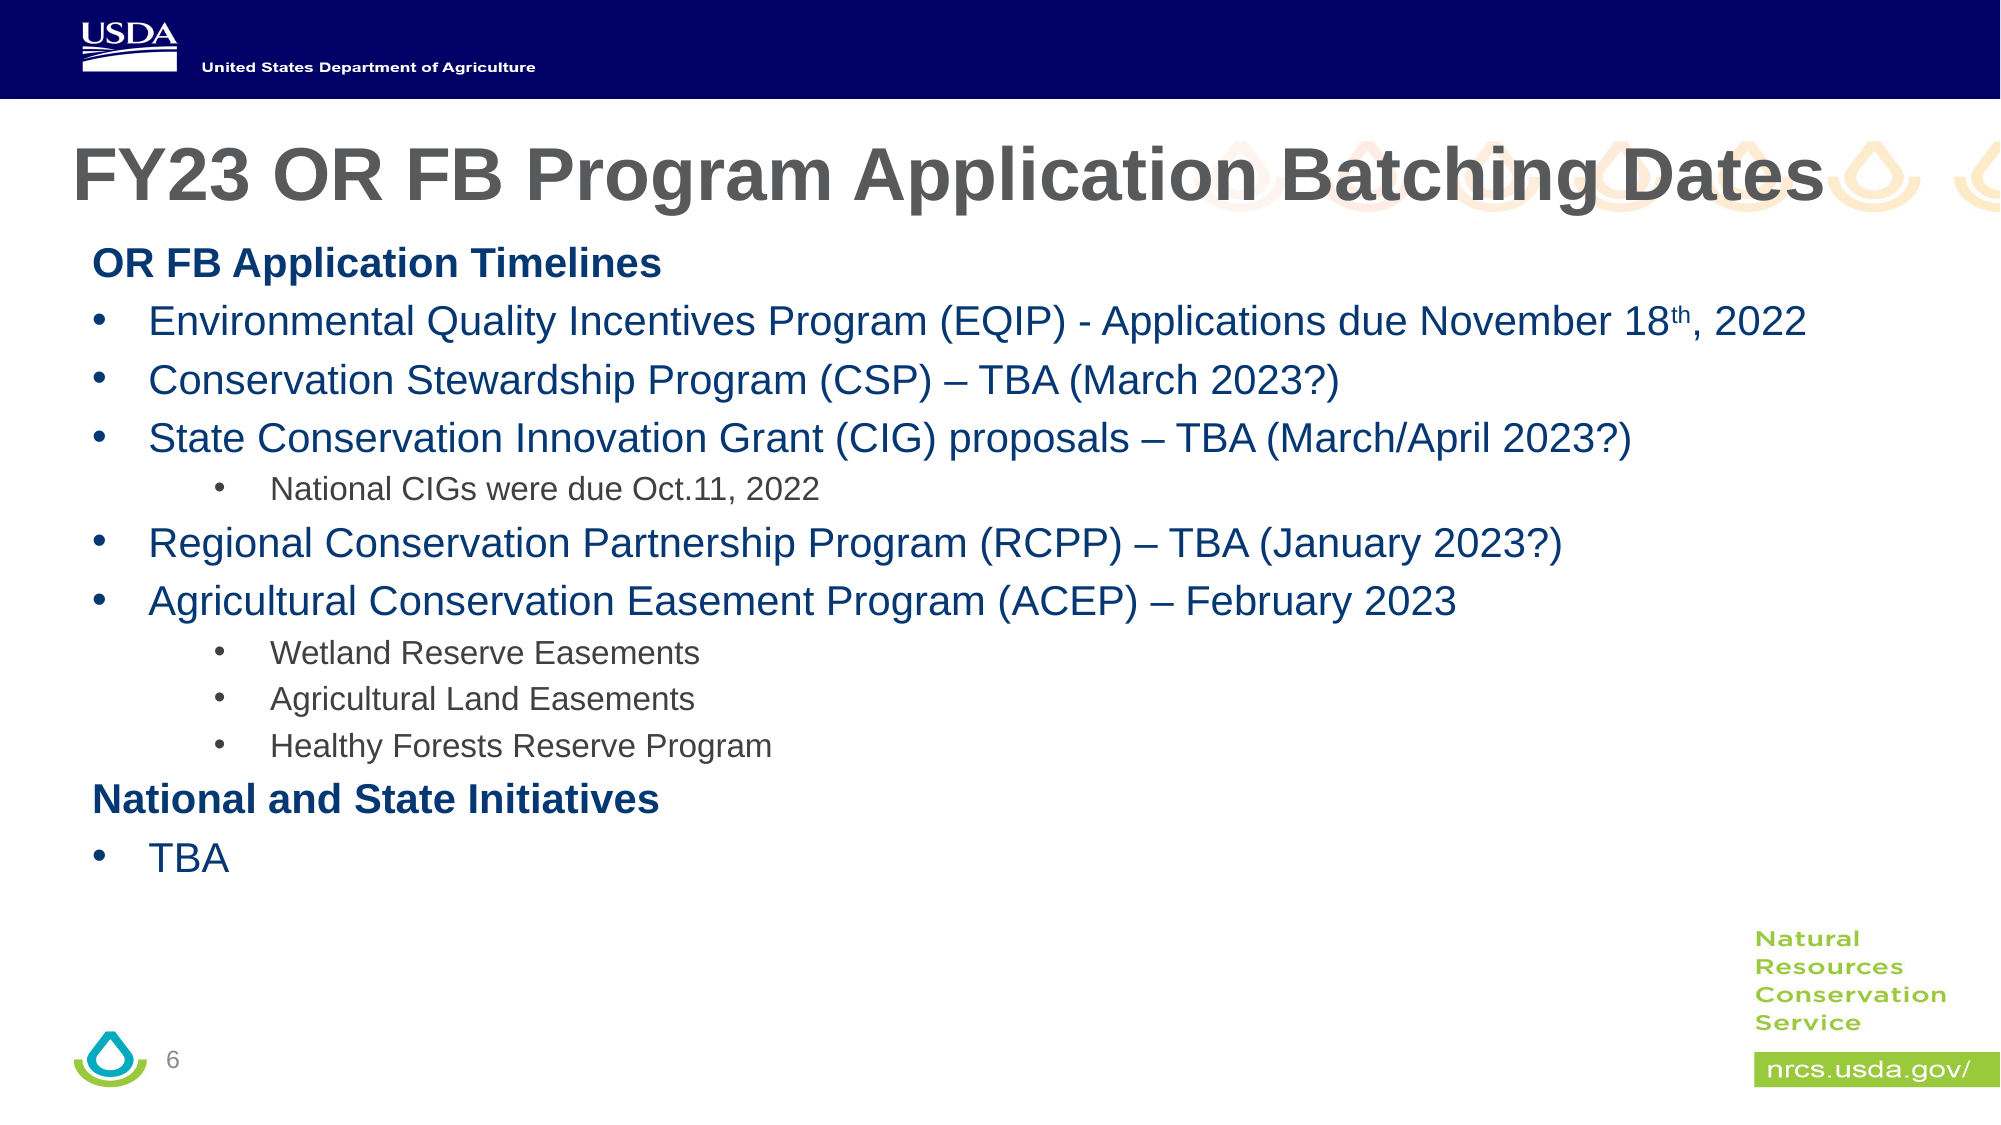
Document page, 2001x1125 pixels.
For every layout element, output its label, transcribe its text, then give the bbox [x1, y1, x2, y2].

list OR FB Application Timelines Environmental Quality Incentives Program (EQIP) - Applications due November 18th, 2022 Conservation Stewardship Program (CSP) – TBA (March 2023?) State Conservation Innovation Grant (CIG) proposals – TBA (March/April 2023?) National CIGs were due Oct.11, 2022 Regional Conservation Partnership Program (RCPP) – TBA (January 2023?) Agricultural Conservation Easement Program (ACEP) – February 2023 Wetland Reserve Easements Agricultural Land Easements Healthy Forests Reserve Program National and State Initiatives TBA [77, 228, 1973, 1004]
picture [0, 0, 2001, 1125]
title FY23 OR FB Program Application Batching Dates [57, 104, 1973, 237]
slide_number 6 [151, 1028, 618, 1088]
